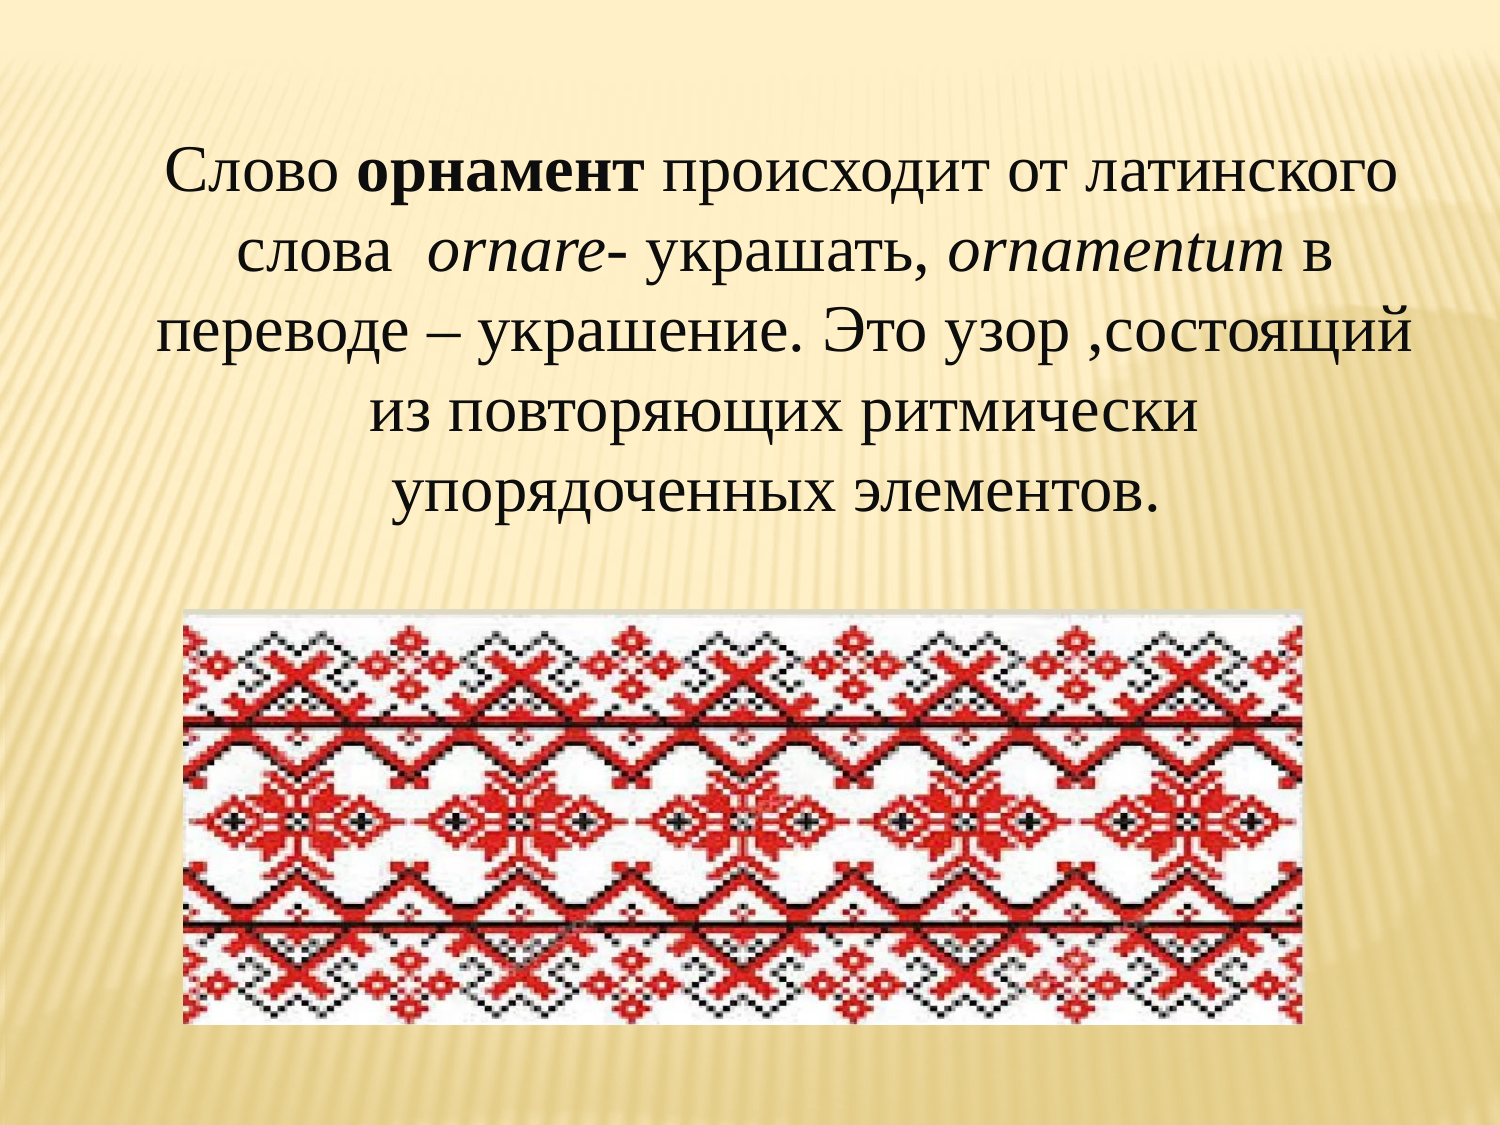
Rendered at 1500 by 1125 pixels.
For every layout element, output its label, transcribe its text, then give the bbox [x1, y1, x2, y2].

picture [182, 609, 1306, 1026]
list Слово орнамент происходит от латинского слова ornare- украшать, ornamentum в переводе – украшение. Это узор ,состоящий из повторяющих ритмически упорядоченных элементов. [82, 117, 1432, 997]
